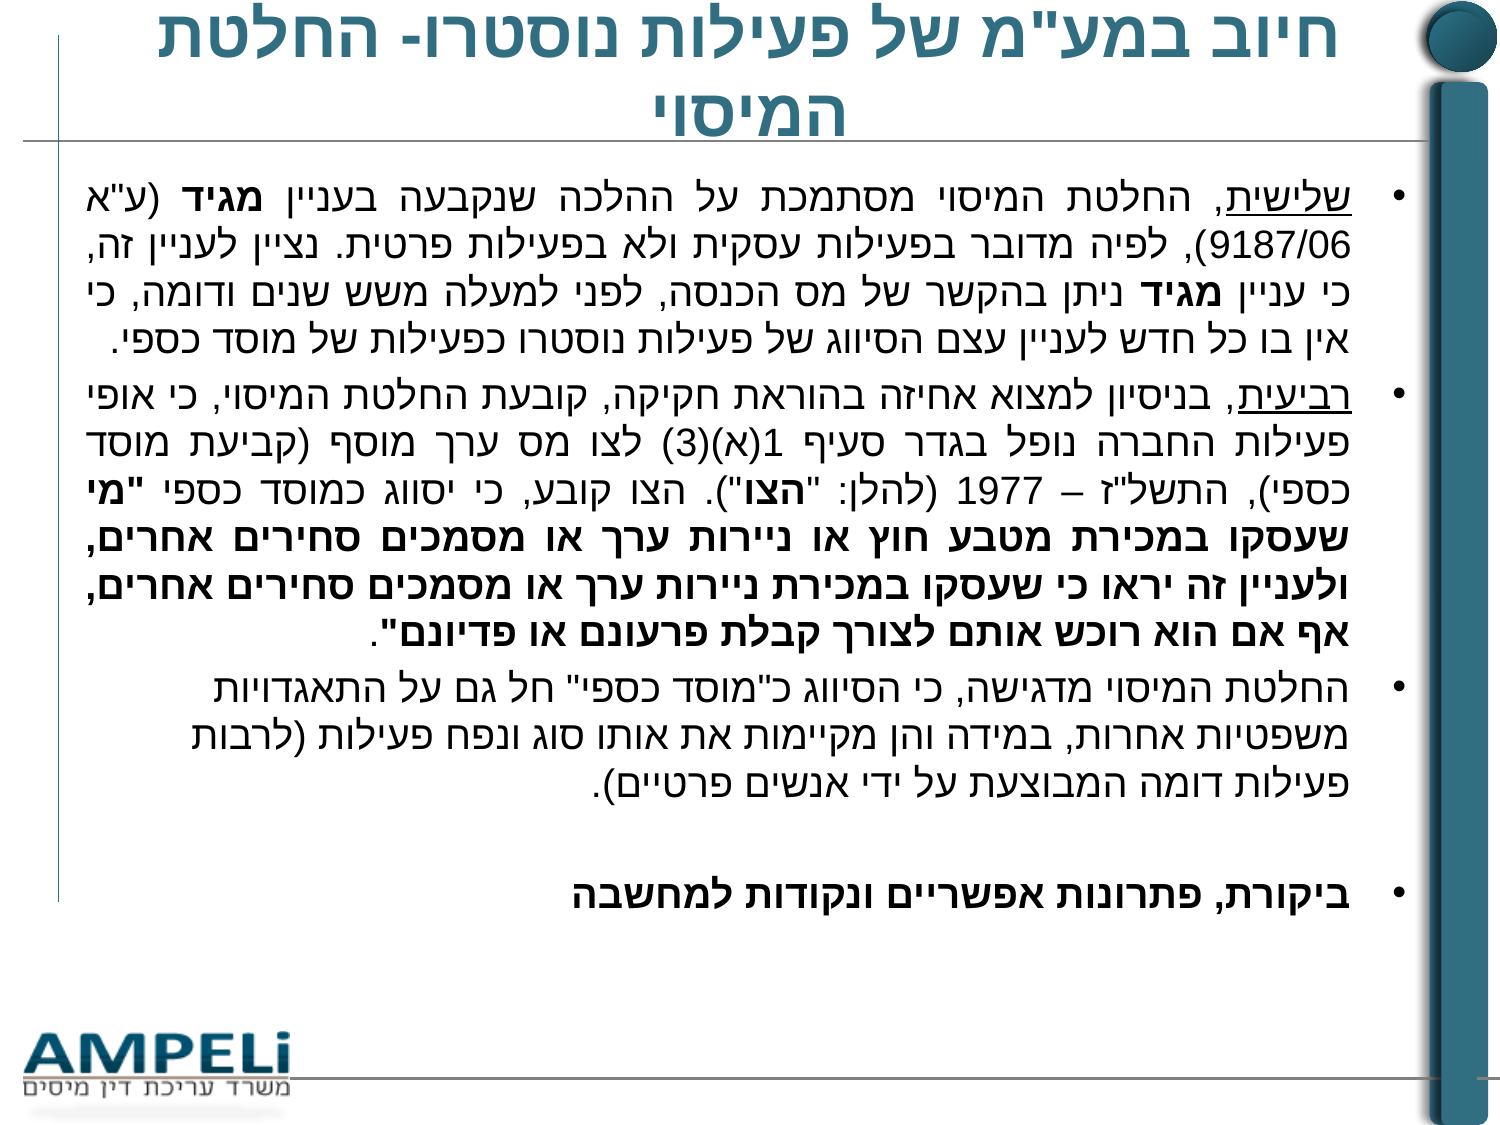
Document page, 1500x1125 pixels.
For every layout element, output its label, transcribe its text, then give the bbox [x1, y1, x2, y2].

list שלישית, החלטת המיסוי מסתמכת על ההלכה שנקבעה בעניין מגיד (ע"א 9187/06), לפיה מדובר בפעילות עסקית ולא בפעילות פרטית. נציין לעניין זה, כי עניין מגיד ניתן בהקשר של מס הכנסה, לפני למעלה משש שנים ודומה, כי אין בו כל חדש לעניין עצם הסיווג של פעילות נוסטרו כפעילות של מוסד כספי. רביעית, בניסיון למצוא אחיזה בהוראת חקיקה, קובעת החלטת המיסוי, כי אופי פעילות החברה נופל בגדר סעיף 1(א)(3) לצו מס ערך מוסף (קביעת מוסד כספי), התשל"ז – 1977 (להלן: "הצו"). הצו קובע, כי יסווג כמוסד כספי "מי שעסקו במכירת מטבע חוץ או ניירות ערך או מסמכים סחירים אחרים, ולעניין זה יראו כי שעסקו במכירת ניירות ערך או מסמכים סחירים אחרים, אף אם הוא רוכש אותם לצורך קבלת פרעונם או פדיונם". החלטת המיסוי מדגישה, כי הסיווג כ"מוסד כספי" חל גם על התאגדויות משפטיות אחרות, במידה והן מקיימות את אותו סוג ונפח פעילות (לרבות פעילות דומה המבוצעת על ידי אנשים פרטיים). ביקורת, פתרונות אפשריים ונקודות למחשבה [70, 164, 1421, 985]
picture [23, 1031, 290, 1125]
title חיוב במע"מ של פעילות נוסטרו- החלטת המיסוי [75, 0, 1425, 141]
